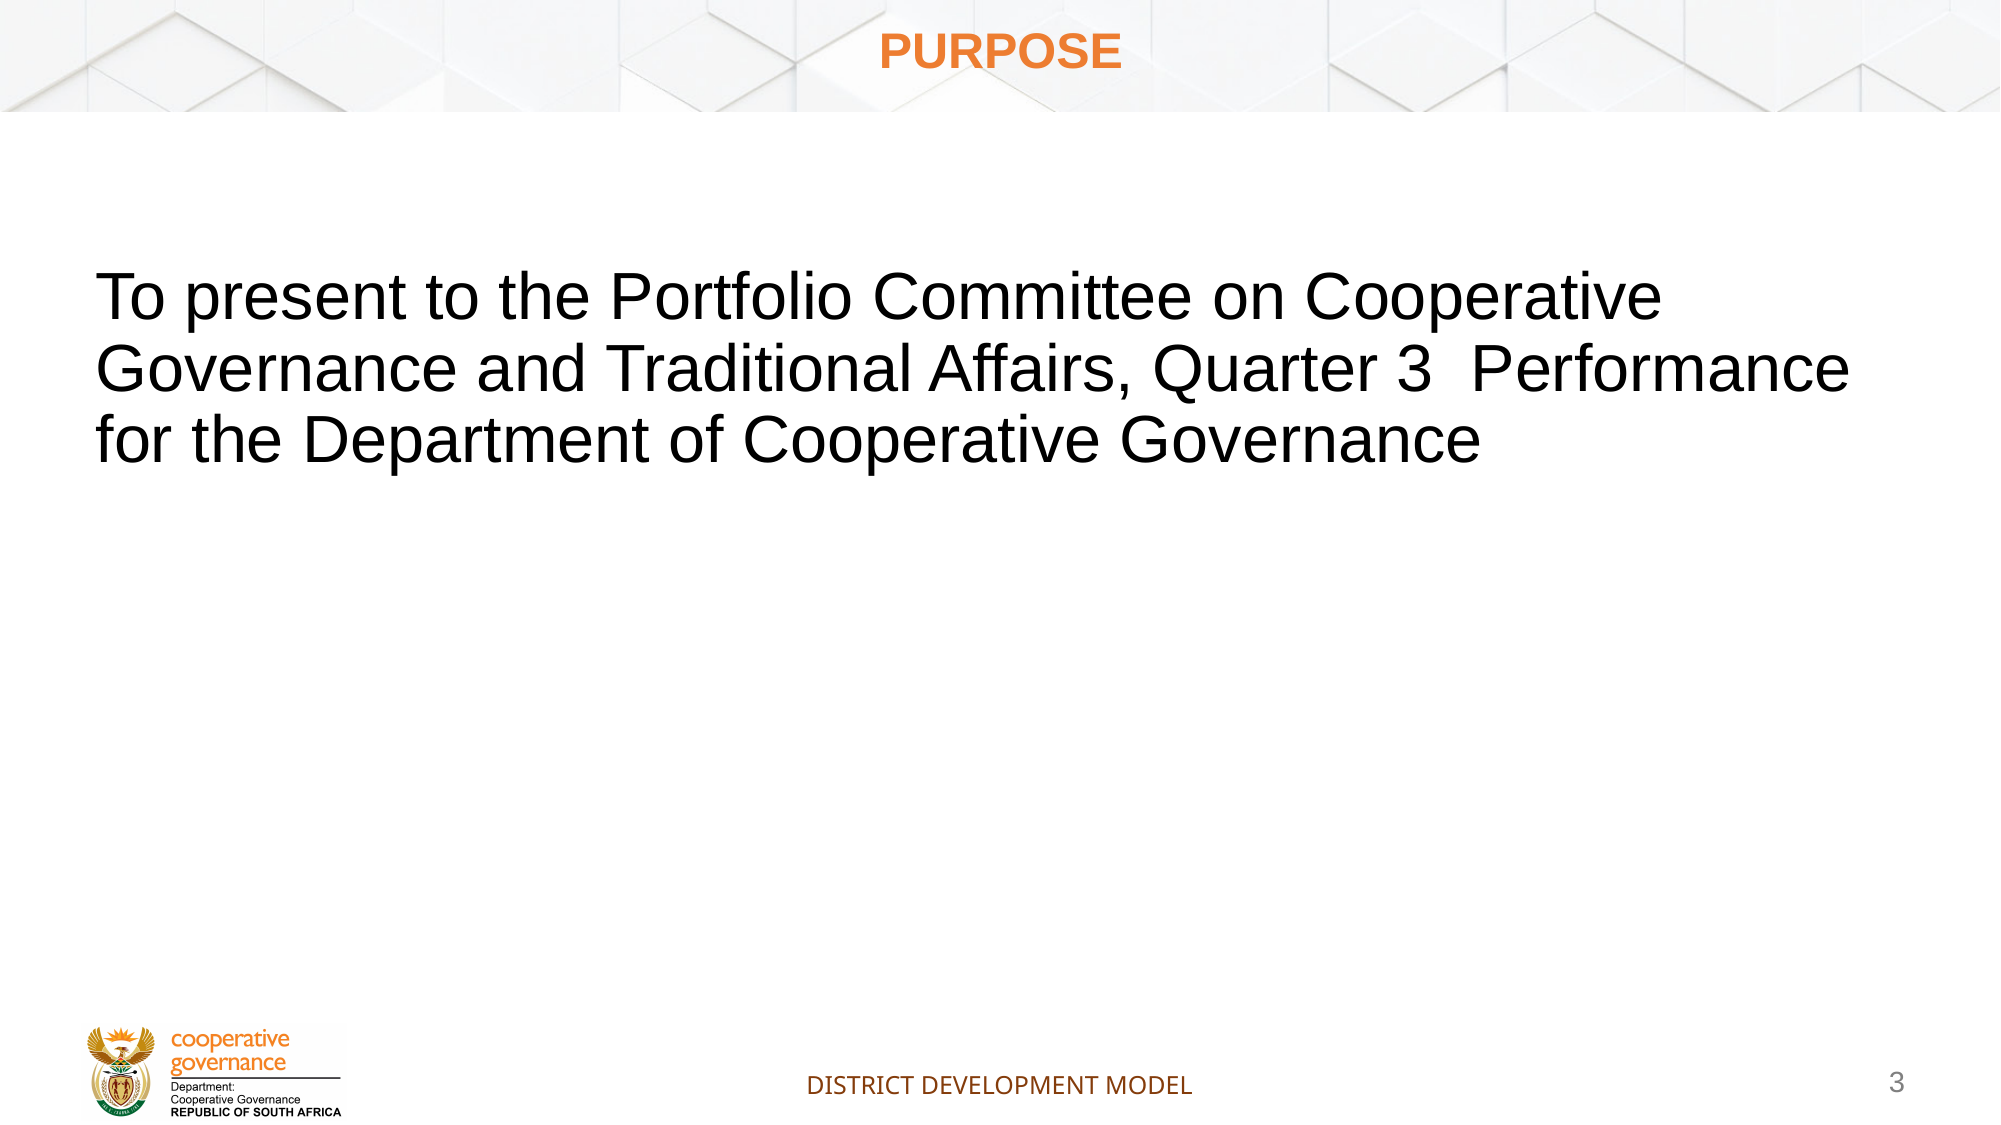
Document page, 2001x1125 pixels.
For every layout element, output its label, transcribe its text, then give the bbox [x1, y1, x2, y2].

title PURPOSE [81, 17, 1920, 112]
picture [0, 0, 2000, 112]
list To present to the Portfolio Committee on Cooperative Governance and Traditional Affairs, Quarter 3 Performance for the Department of Cooperative Governance [80, 254, 1920, 656]
picture [81, 1023, 347, 1121]
